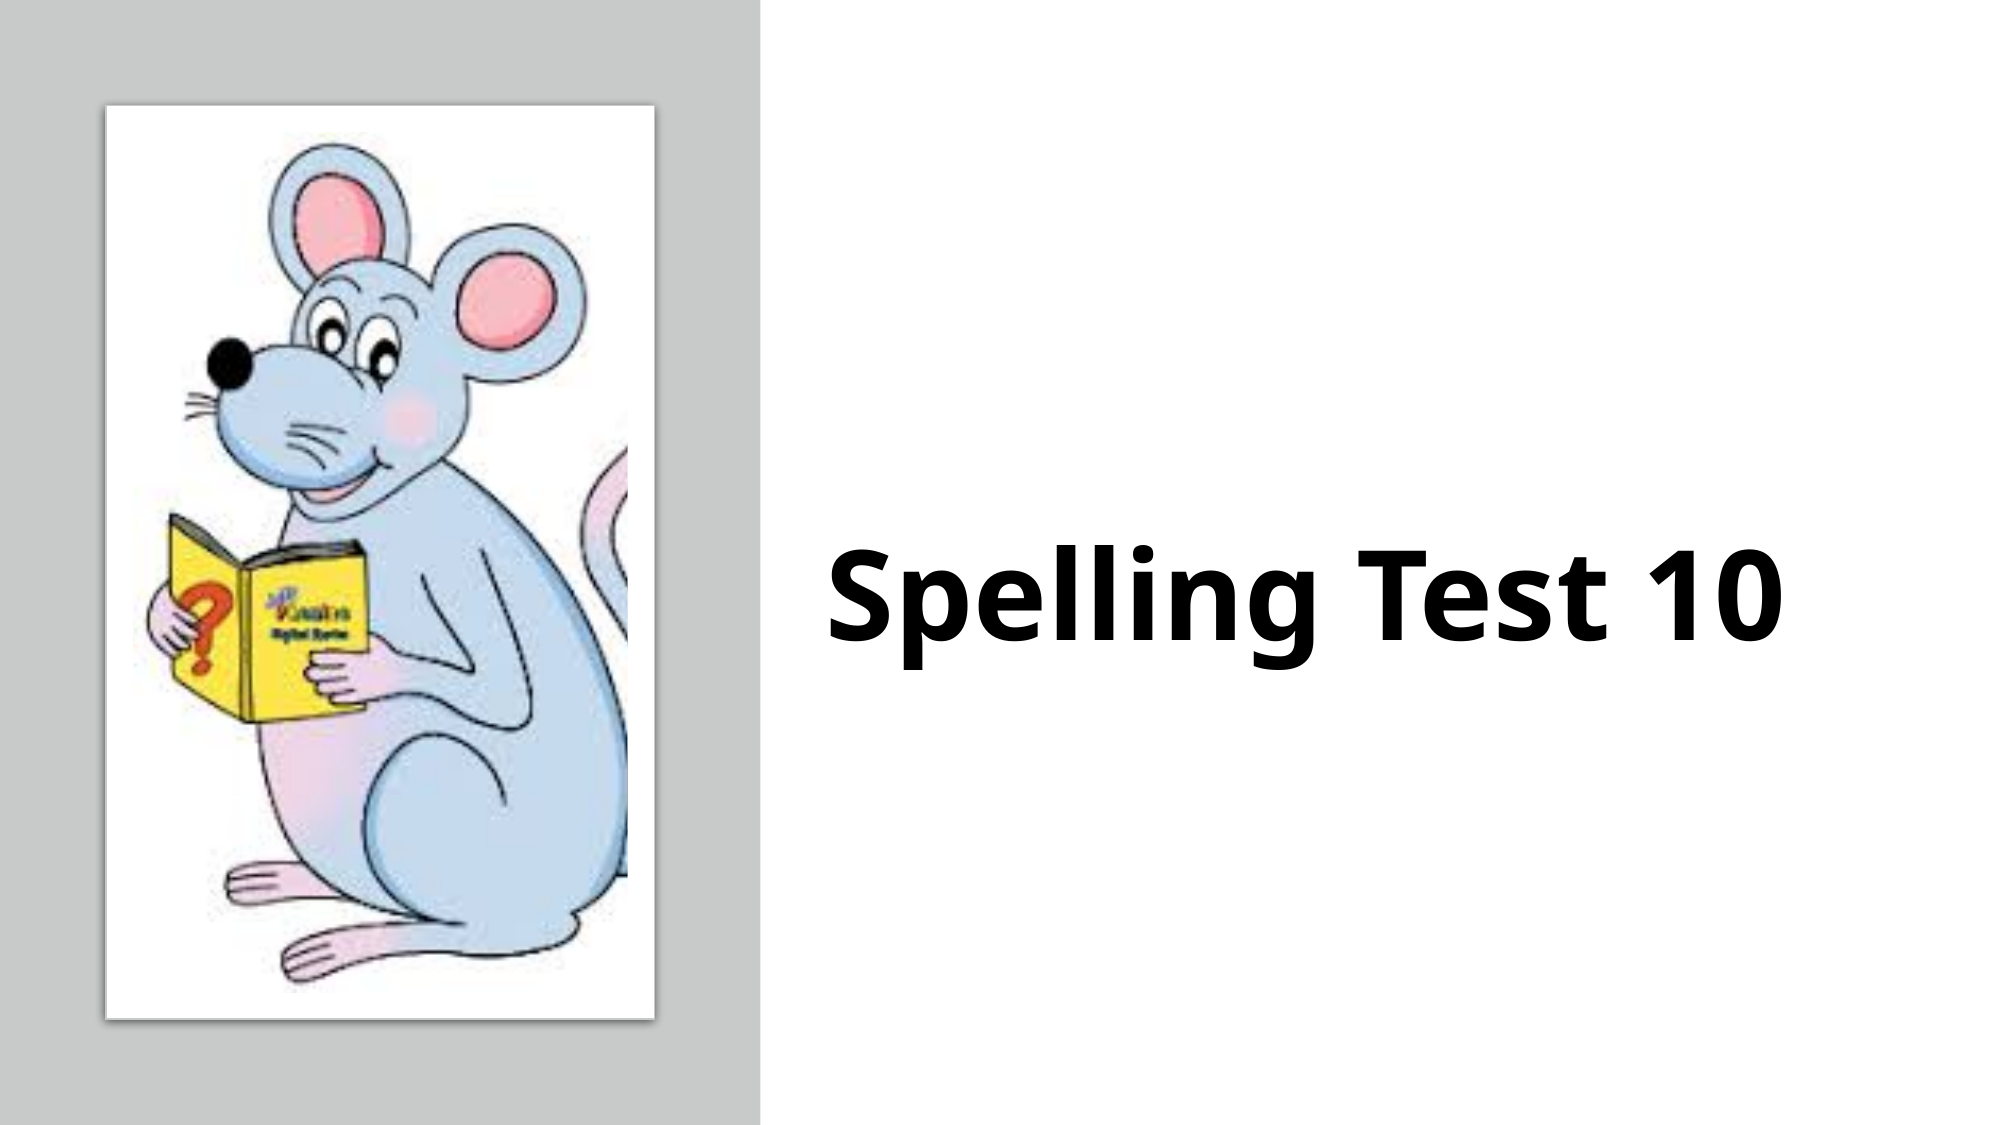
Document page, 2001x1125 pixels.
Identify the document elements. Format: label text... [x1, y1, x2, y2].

text_box [105, 105, 656, 1020]
picture [132, 132, 628, 993]
text_box Spelling Test 10 [810, 104, 1895, 679]
text_box [0, 0, 761, 1125]
